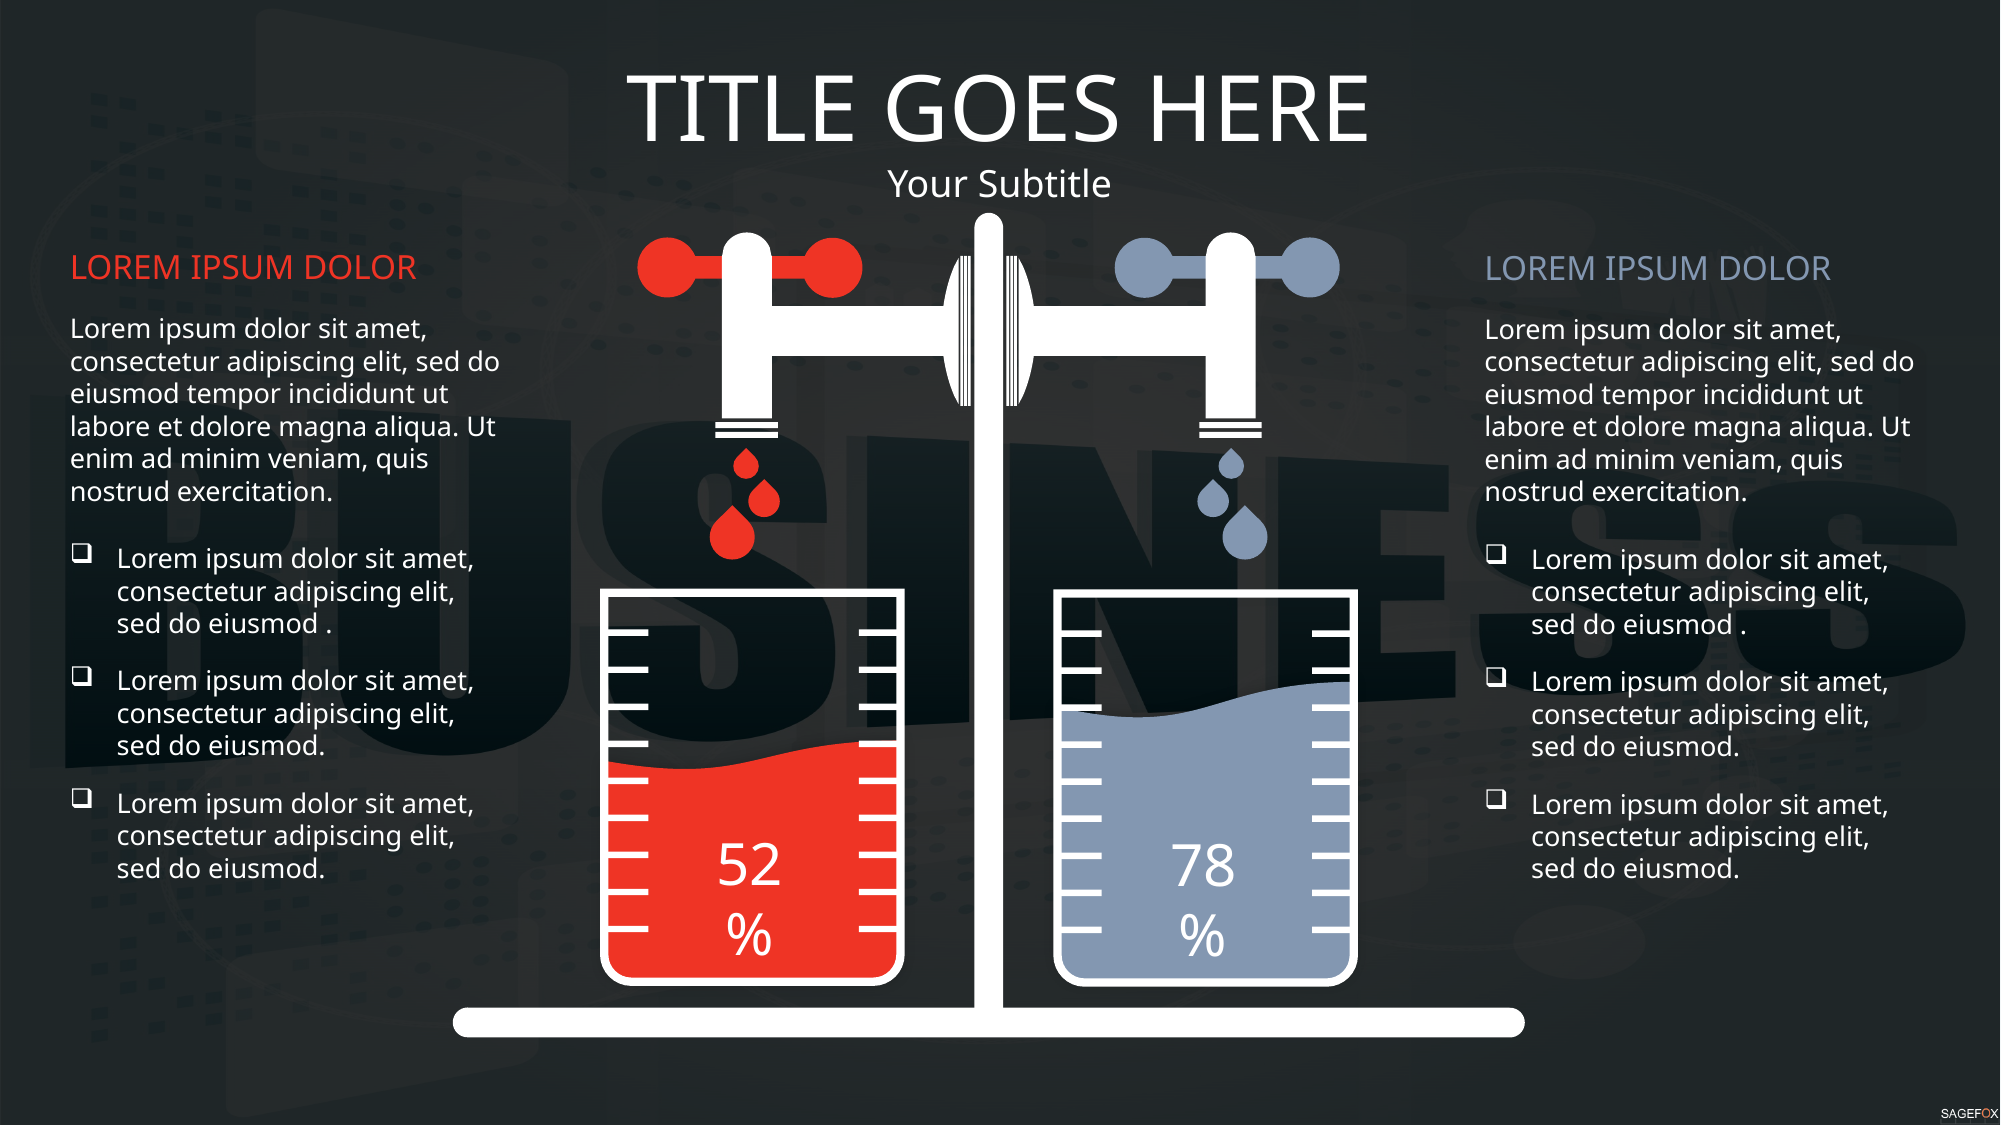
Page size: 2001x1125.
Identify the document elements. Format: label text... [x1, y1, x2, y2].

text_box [1055, 593, 1356, 983]
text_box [1006, 232, 1340, 438]
text_box LOREM IPSUM DOLOR Lorem ipsum dolor sit amet, consectetur adipiscing elit, sed do eiusmod tempor incididunt ut labore et dolore magna aliqua. Ut enim ad minim veniam, quis nostrud exercitation. Lorem ipsum dolor sit amet, consectetur adipiscing elit, sed do eiusmod . Lorem ipsum dolor sit amet, consectetur adipiscing elit, sed do eiusmod. Lorem ipsum dolor sit amet, consectetur adipiscing elit, sed do eiusmod. [55, 239, 516, 891]
picture [0, 0, 2001, 1125]
text_box TITLE GOES HERE Your Subtitle [548, 42, 1452, 212]
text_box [1197, 453, 1268, 560]
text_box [709, 453, 780, 560]
text_box LOREM IPSUM DOLOR Lorem ipsum dolor sit amet, consectetur adipiscing elit, sed do eiusmod tempor incididunt ut labore et dolore magna aliqua. Ut enim ad minim veniam, quis nostrud exercitation. Lorem ipsum dolor sit amet, consectetur adipiscing elit, sed do eiusmod . Lorem ipsum dolor sit amet, consectetur adipiscing elit, sed do eiusmod. Lorem ipsum dolor sit amet, consectetur adipiscing elit, sed do eiusmod. [1469, 239, 1931, 892]
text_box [637, 232, 971, 438]
text_box [451, 1006, 1526, 1039]
text_box [973, 211, 1005, 1024]
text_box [602, 592, 903, 982]
